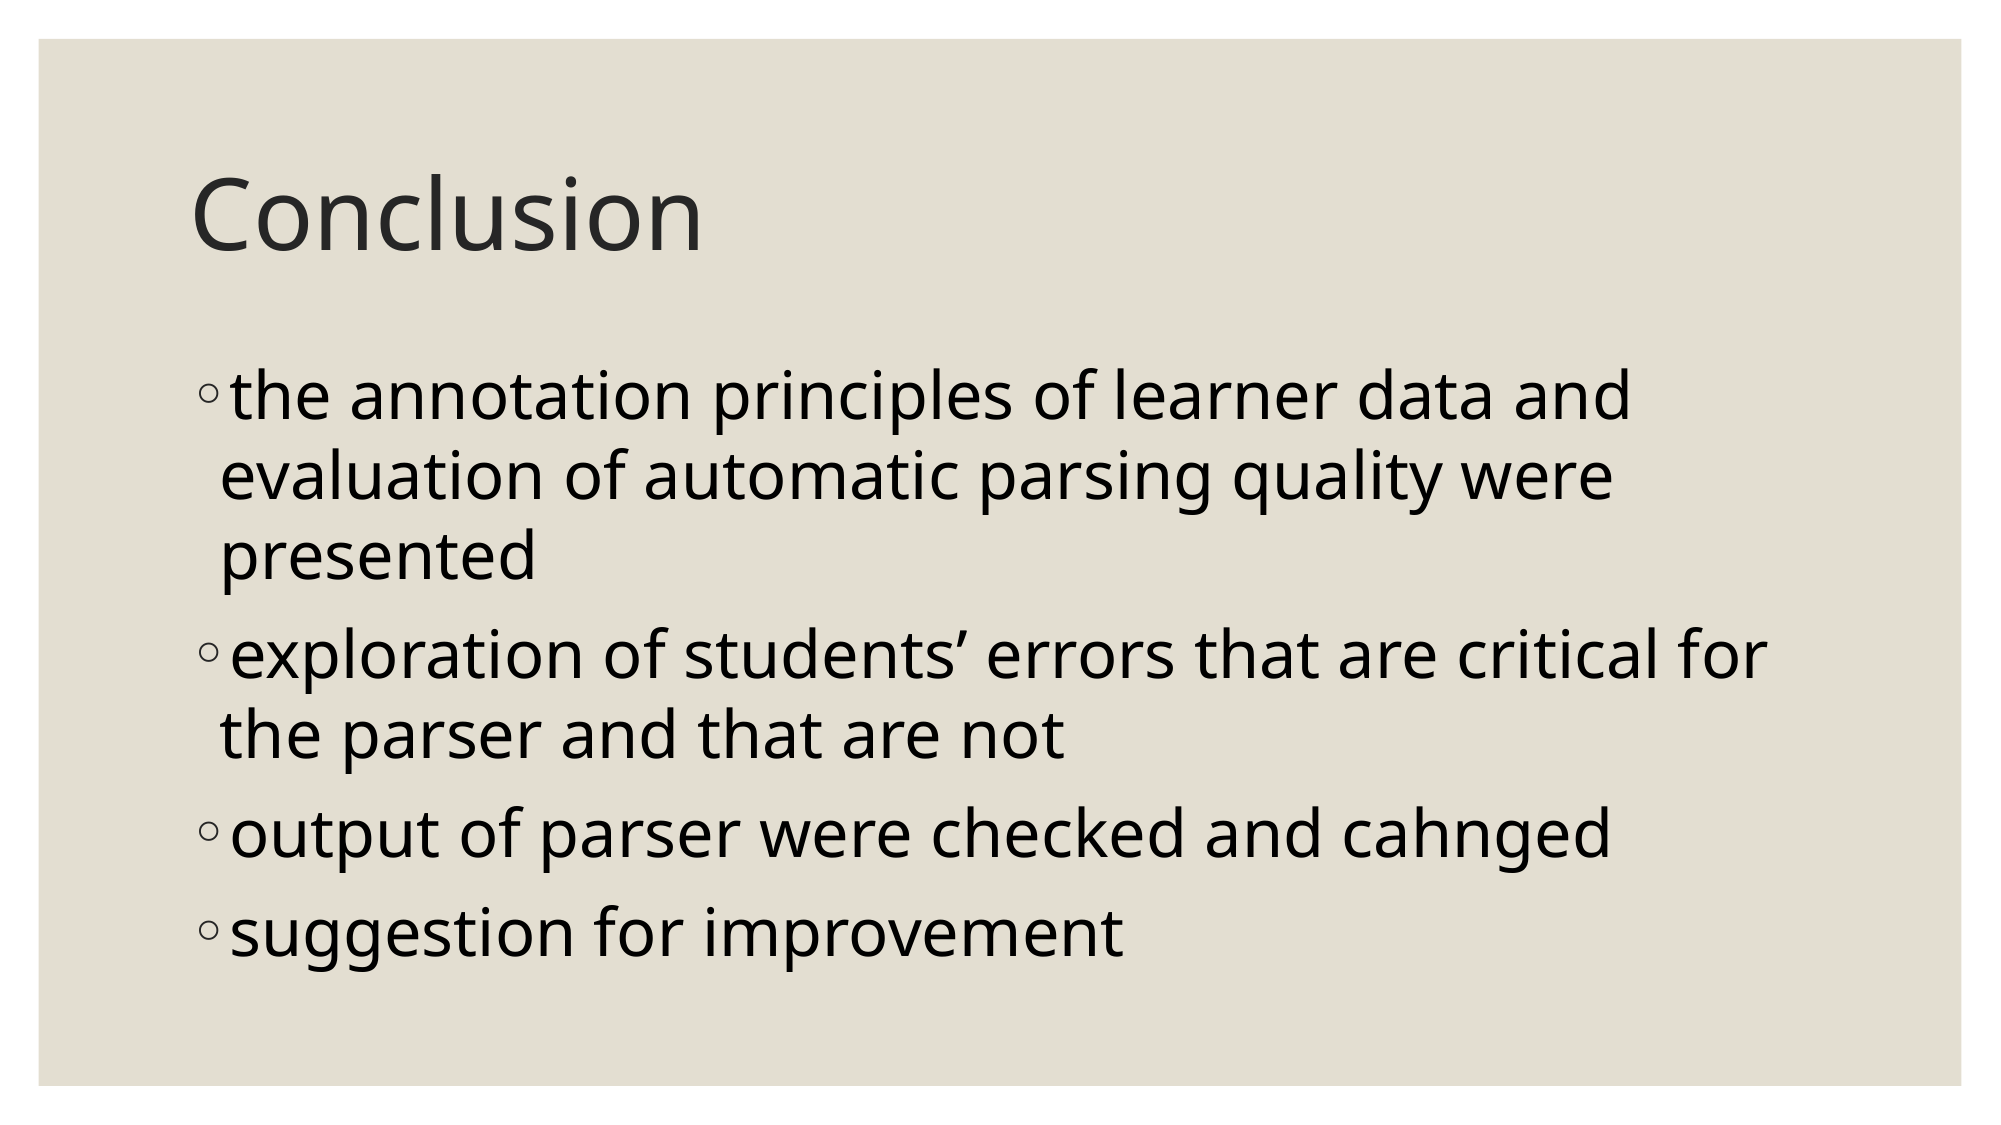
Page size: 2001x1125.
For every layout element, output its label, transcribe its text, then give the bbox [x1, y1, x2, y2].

list the annotation principles of learner data and evaluation of automatic parsing quality were presented exploration of students’ errors that are critical for the parser and that are not output of parser were checked and cahnged suggestion for improvement [174, 345, 1825, 990]
title Conclusion [174, 105, 1825, 331]
